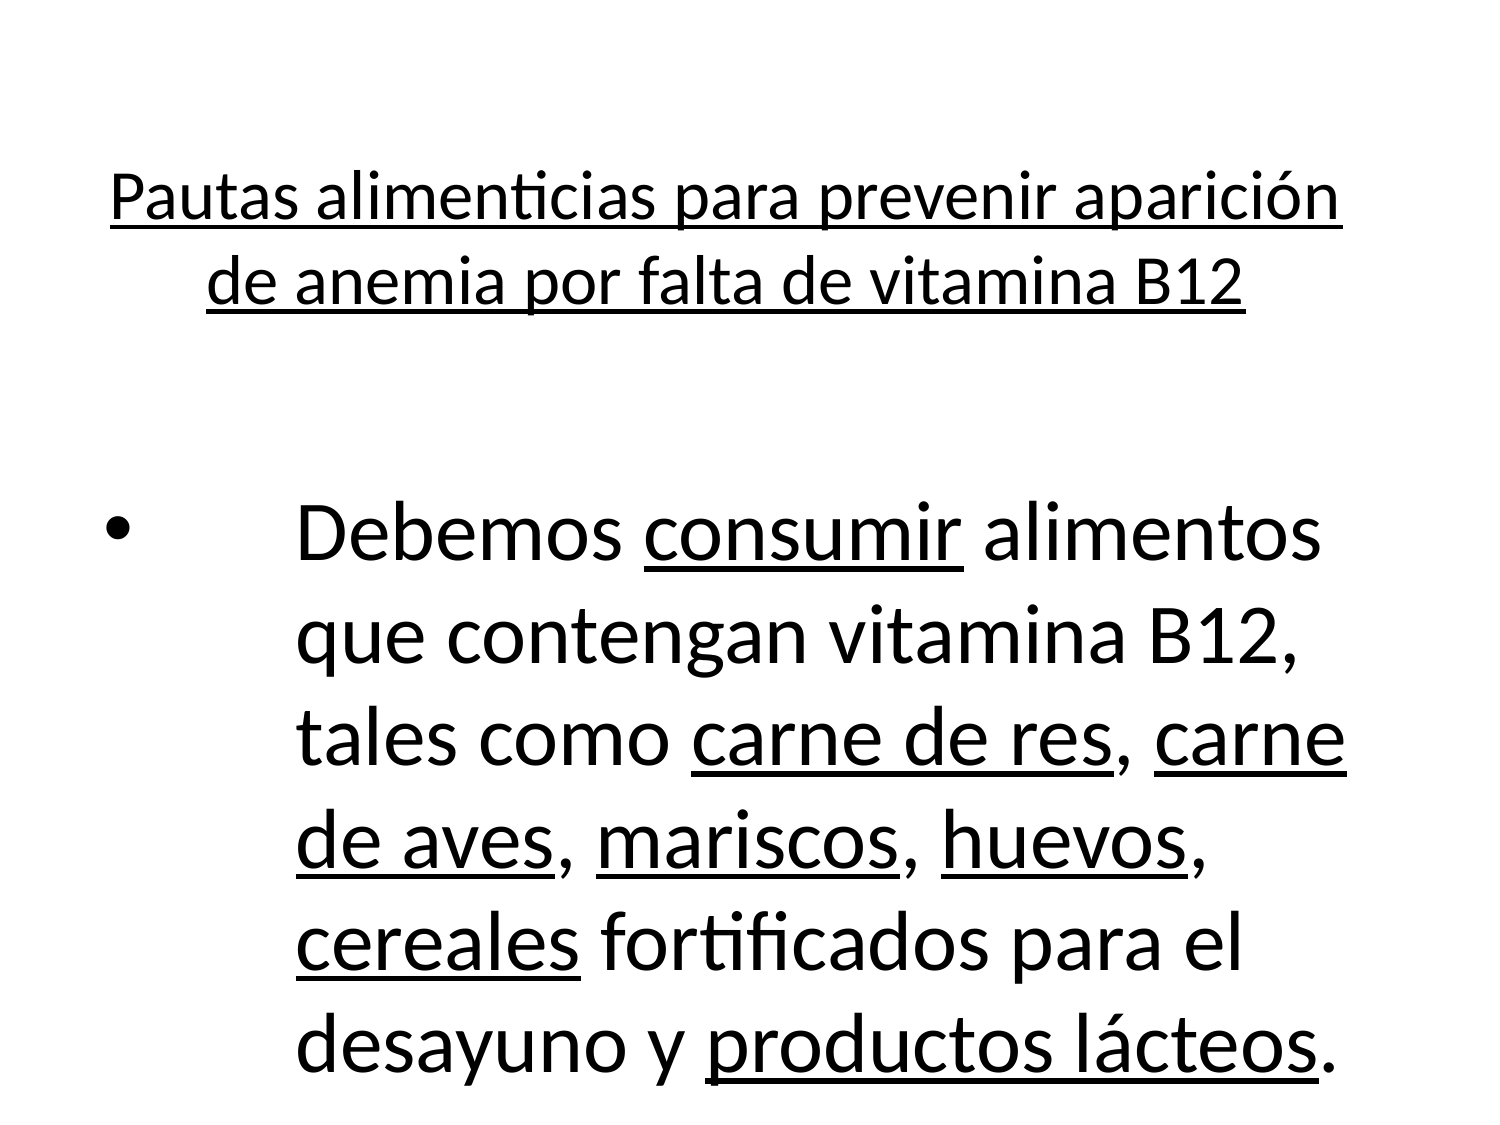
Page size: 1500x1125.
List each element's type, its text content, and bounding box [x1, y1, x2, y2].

subtitle Debemos consumir alimentos que contengan vitamina B12, tales como carne de res, carne de aves, mariscos, huevos, cereales fortificados para el desayuno y productos lácteos. [88, 468, 1436, 1125]
title Pautas alimenticias para prevenir aparición de anemia por falta de vitamina B12 [88, 113, 1364, 355]
